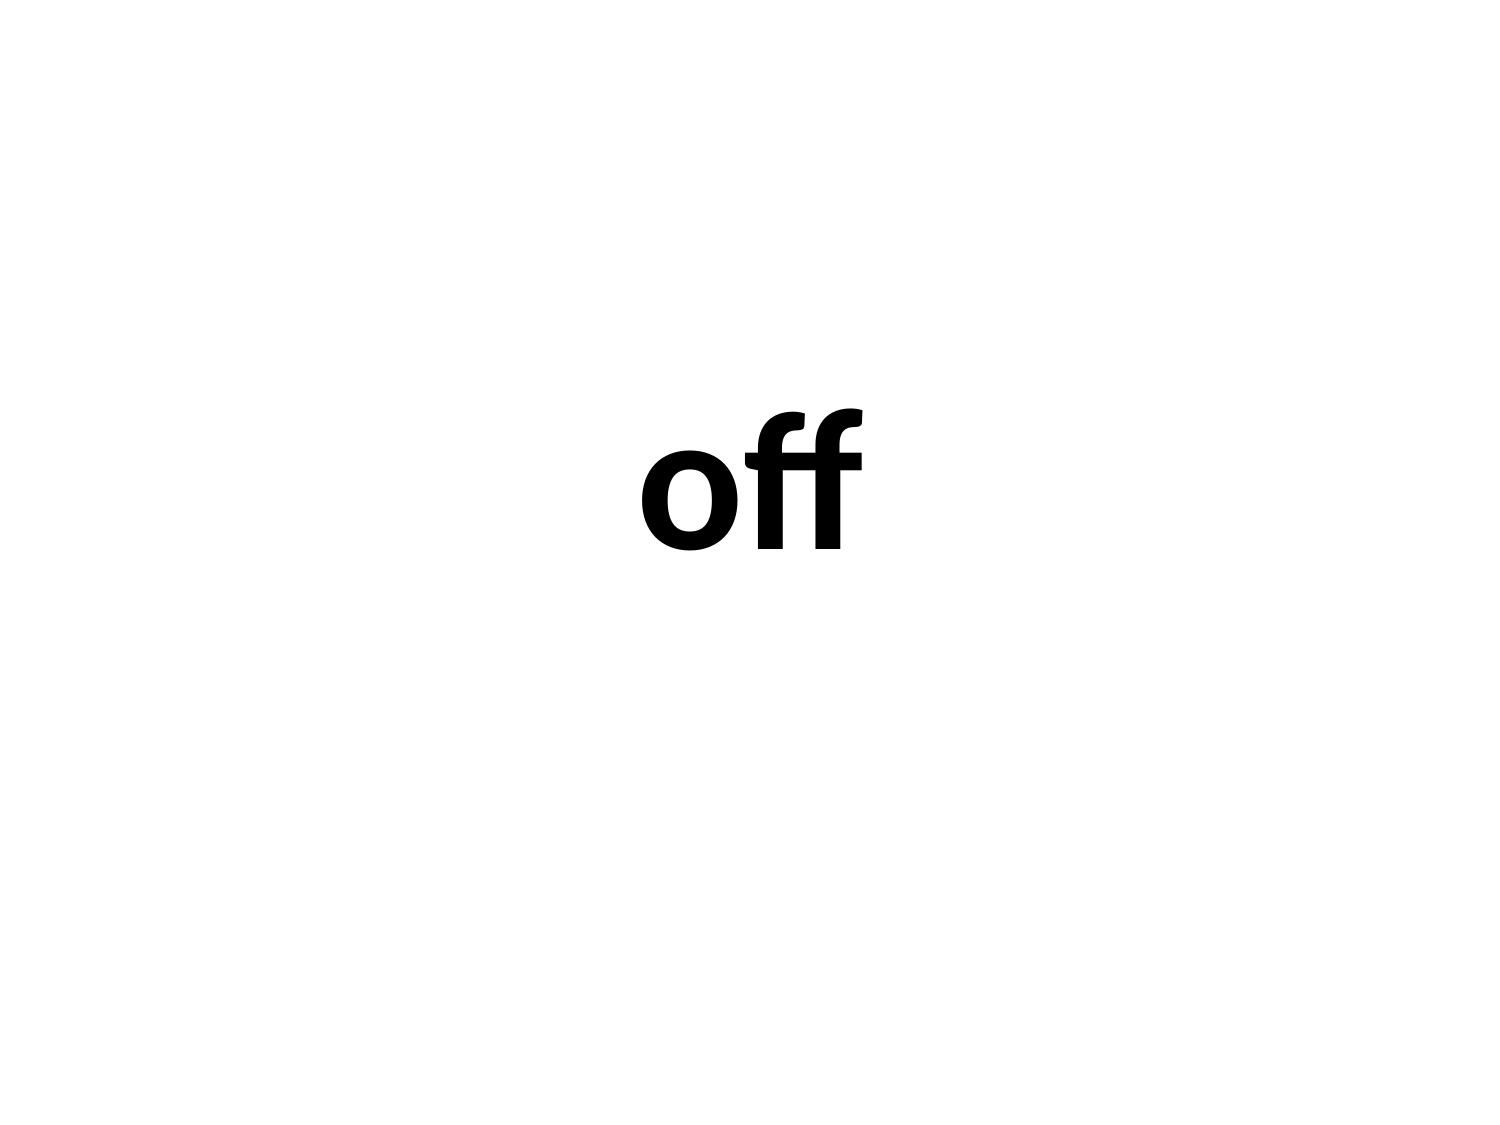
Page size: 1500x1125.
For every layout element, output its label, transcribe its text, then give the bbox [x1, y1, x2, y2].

title off [112, 349, 1388, 591]
